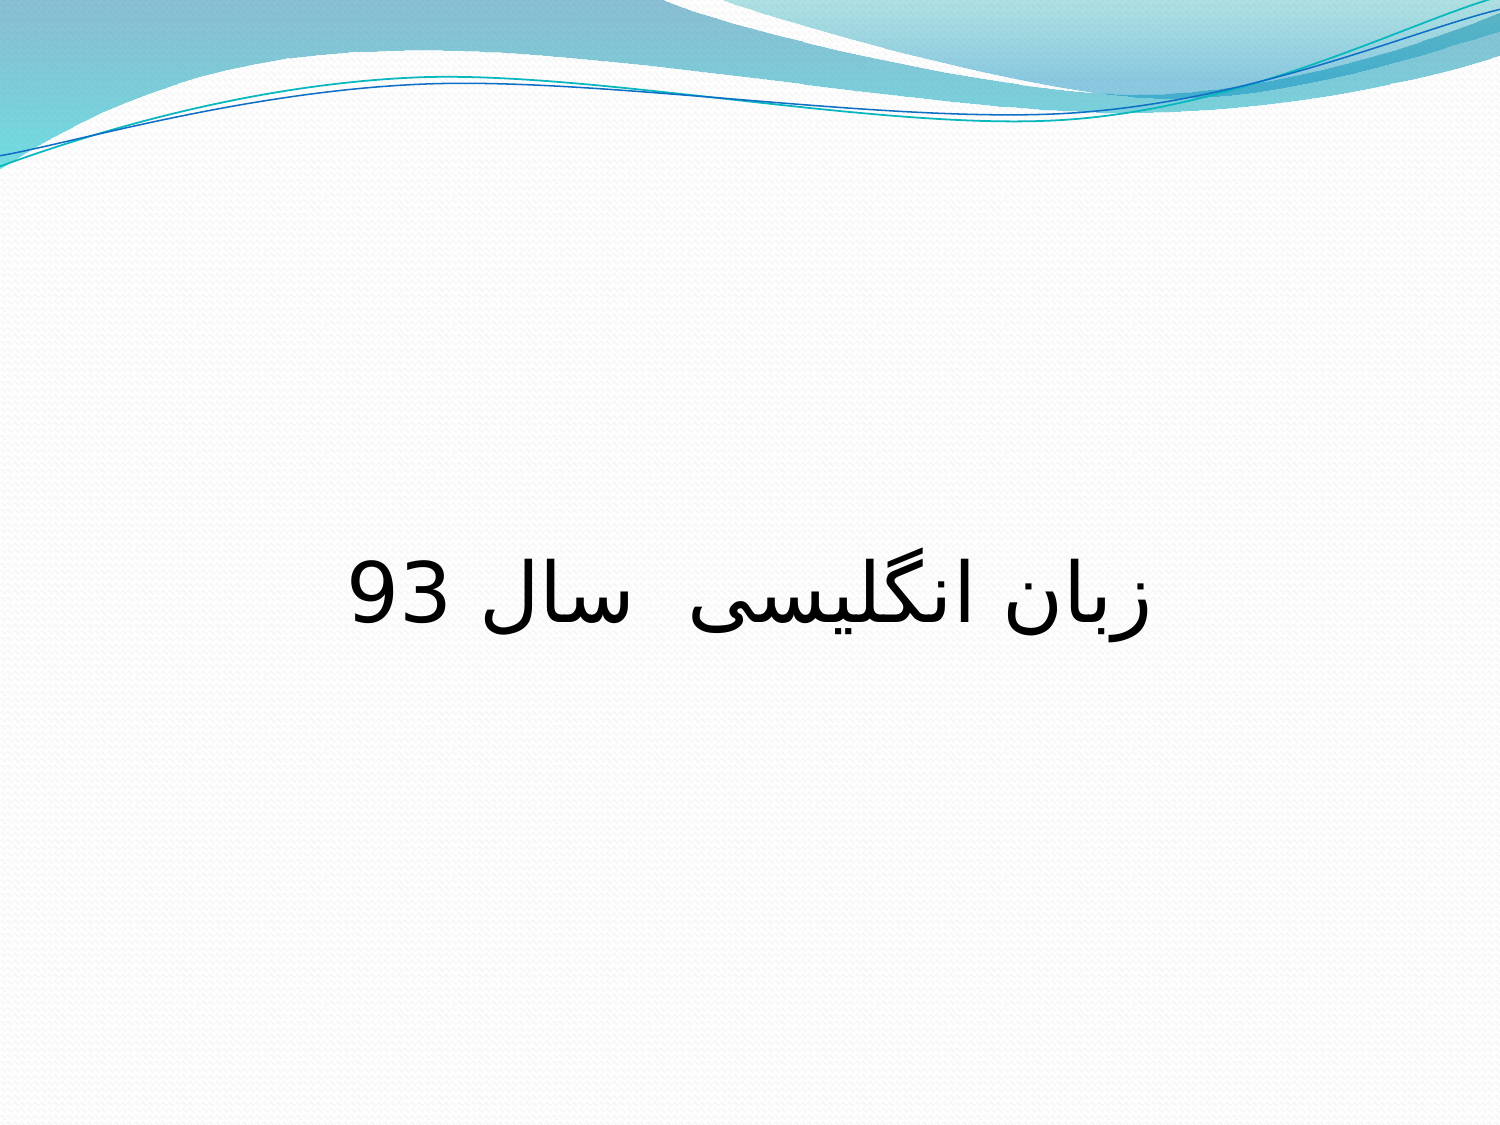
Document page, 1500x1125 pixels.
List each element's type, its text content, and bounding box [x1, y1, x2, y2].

text_box زبان انگلیسی سال 93 [332, 532, 1168, 647]
